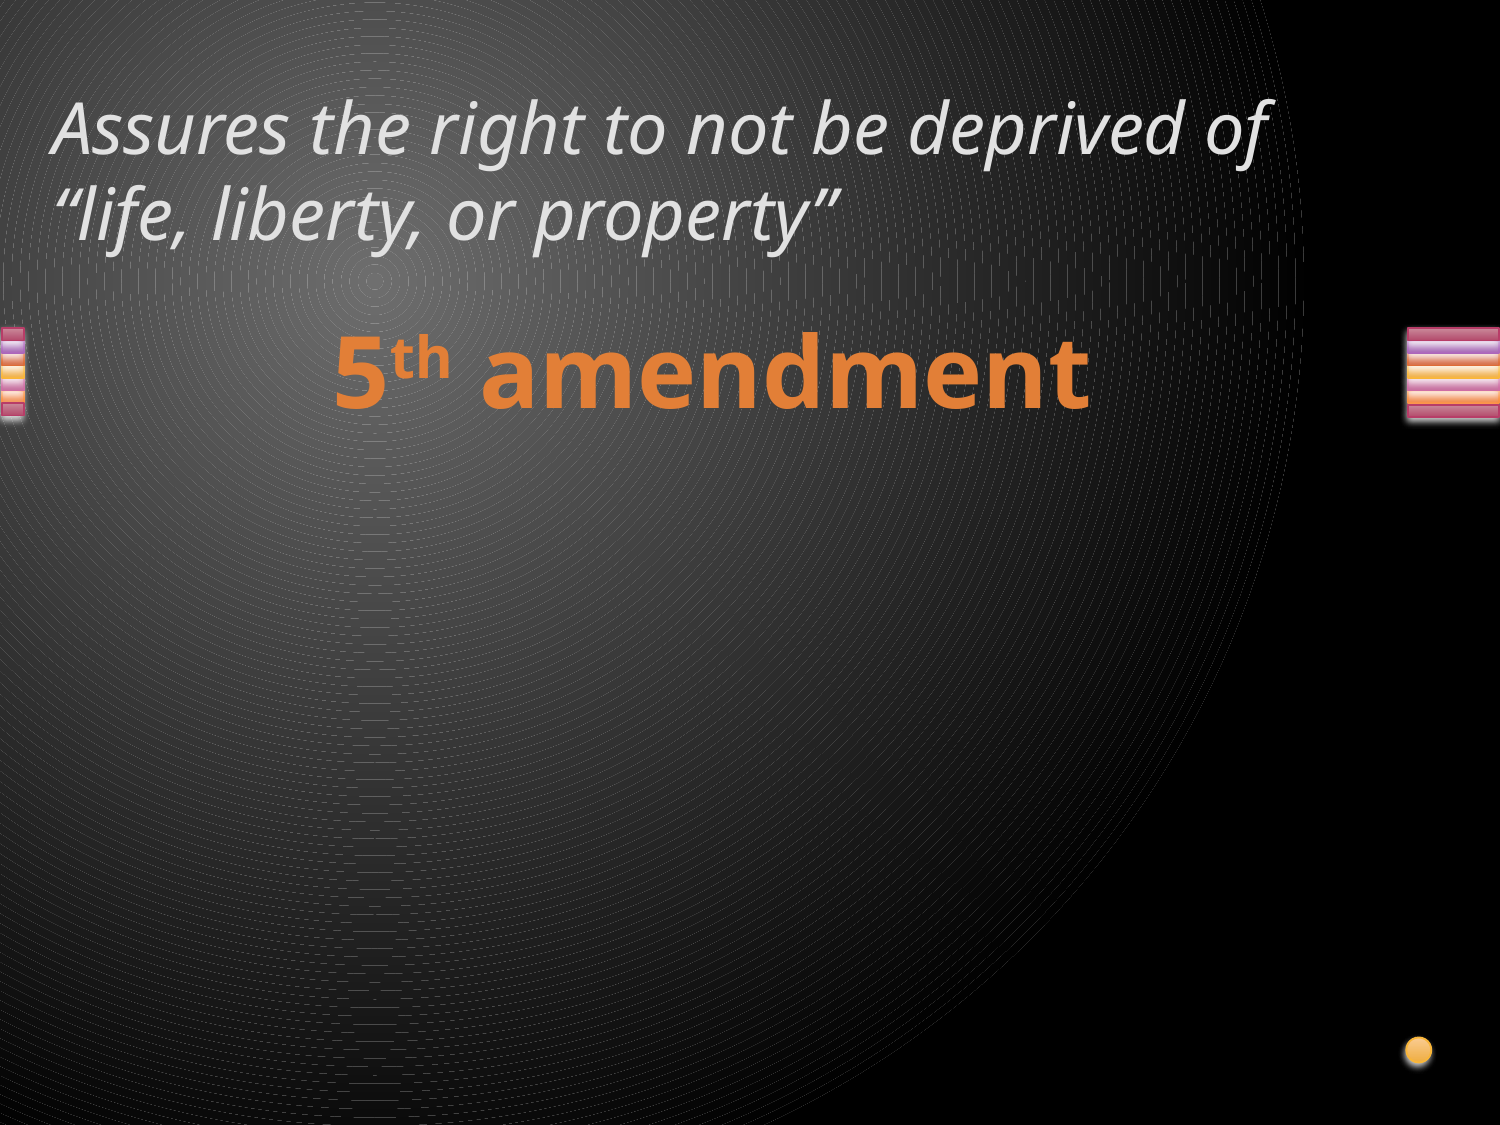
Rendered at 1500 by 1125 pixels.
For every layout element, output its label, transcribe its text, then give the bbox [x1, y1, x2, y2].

list 5th amendment [37, 275, 1388, 463]
title Assures the right to not be deprived of “life, liberty, or property” [37, 75, 1388, 263]
